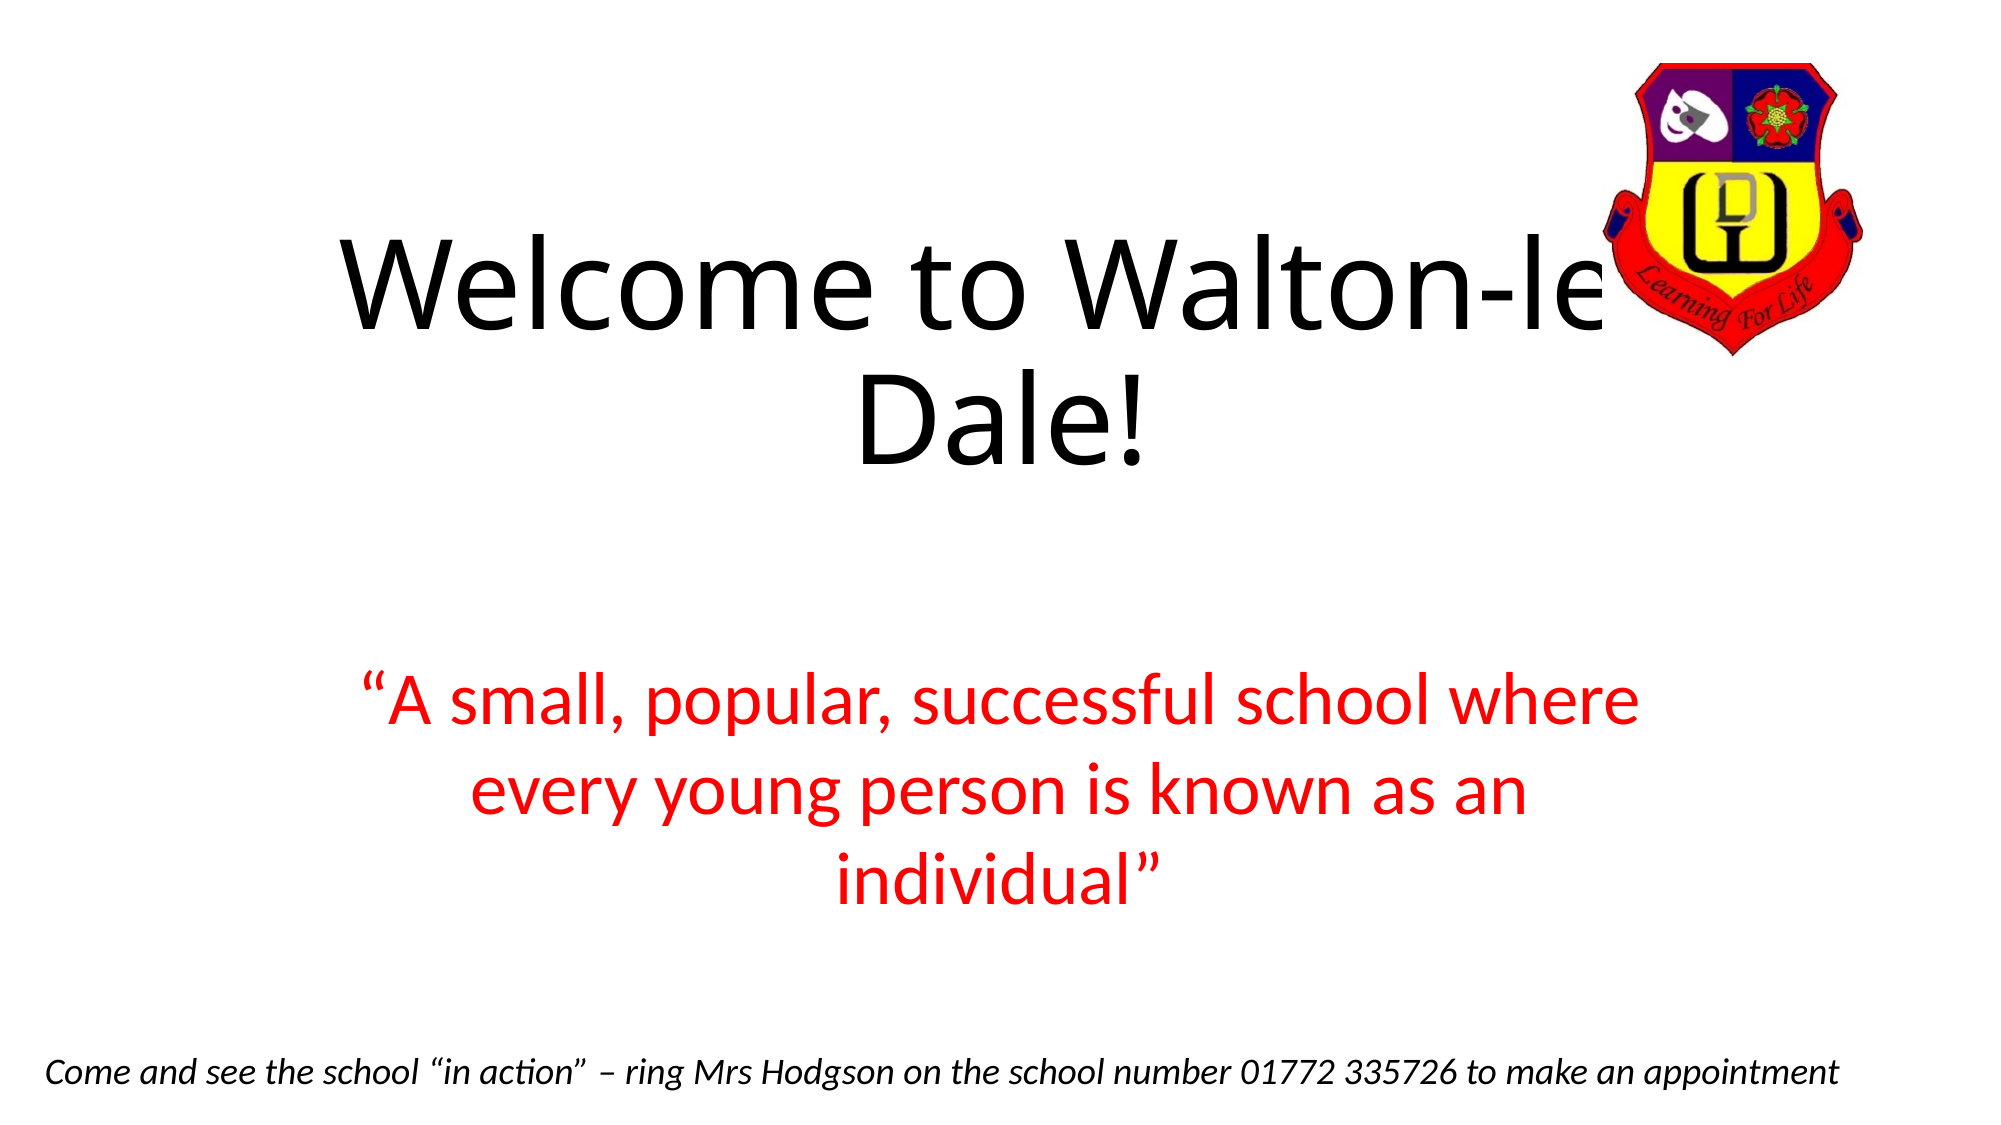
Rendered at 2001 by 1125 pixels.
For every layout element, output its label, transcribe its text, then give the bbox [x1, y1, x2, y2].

picture [1602, 63, 1863, 357]
text_box “A small, popular, successful school where every young person is known as an individual” [302, 641, 1698, 927]
text_box Come and see the school “in action” – ring Mrs Hodgson on the school number 01772 335726 to make an appointment [29, 1039, 1978, 1099]
title Welcome to Walton-le-Dale! [249, 107, 1750, 500]
